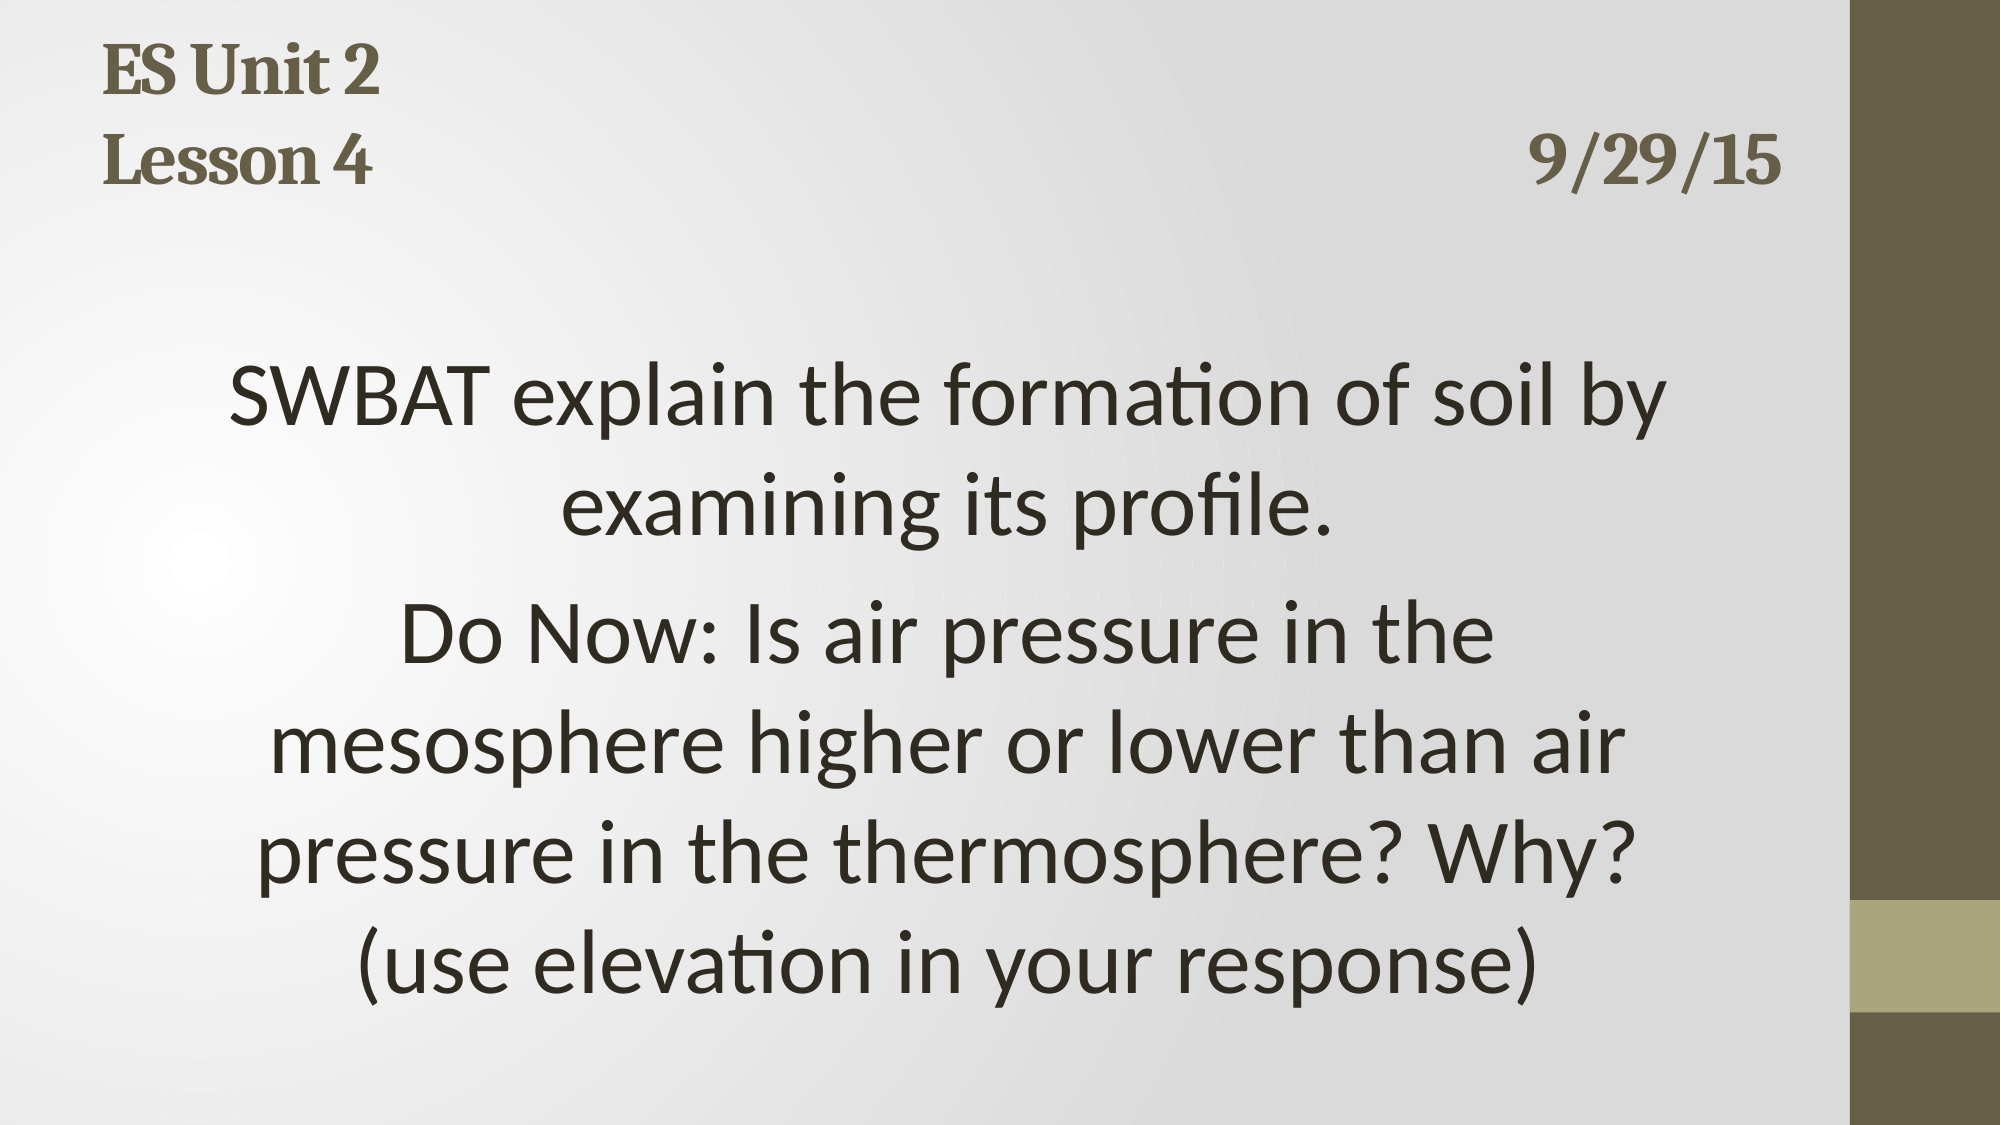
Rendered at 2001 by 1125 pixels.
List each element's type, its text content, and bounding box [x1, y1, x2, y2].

subtitle SWBAT explain the formation of soil by examining its profile. Do Now: Is air pressure in the mesosphere higher or lower than air pressure in the thermosphere? Why? (use elevation in your response) [207, 326, 1691, 719]
title ES Unit 2 Lesson 4 9/29/15 [86, 115, 1850, 208]
